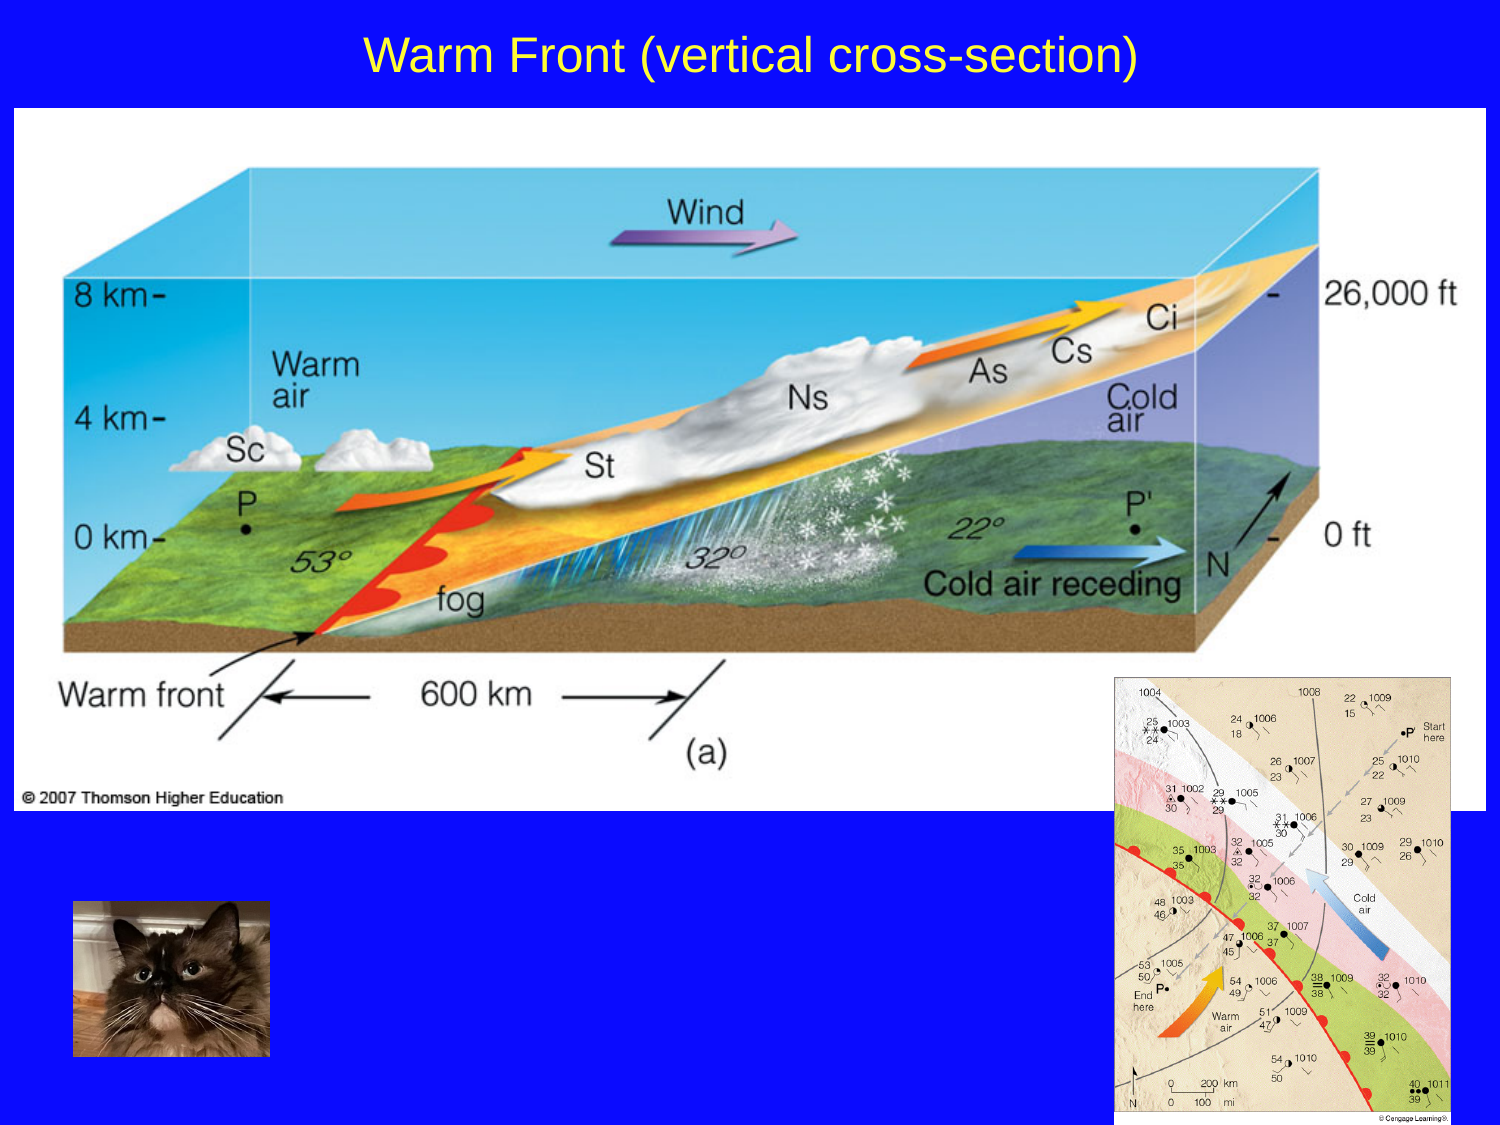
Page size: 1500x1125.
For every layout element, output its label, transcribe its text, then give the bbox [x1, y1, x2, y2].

text_box Warm Front (vertical cross-section) [348, 14, 1155, 90]
picture [14, 108, 1486, 1125]
picture [72, 901, 271, 1057]
